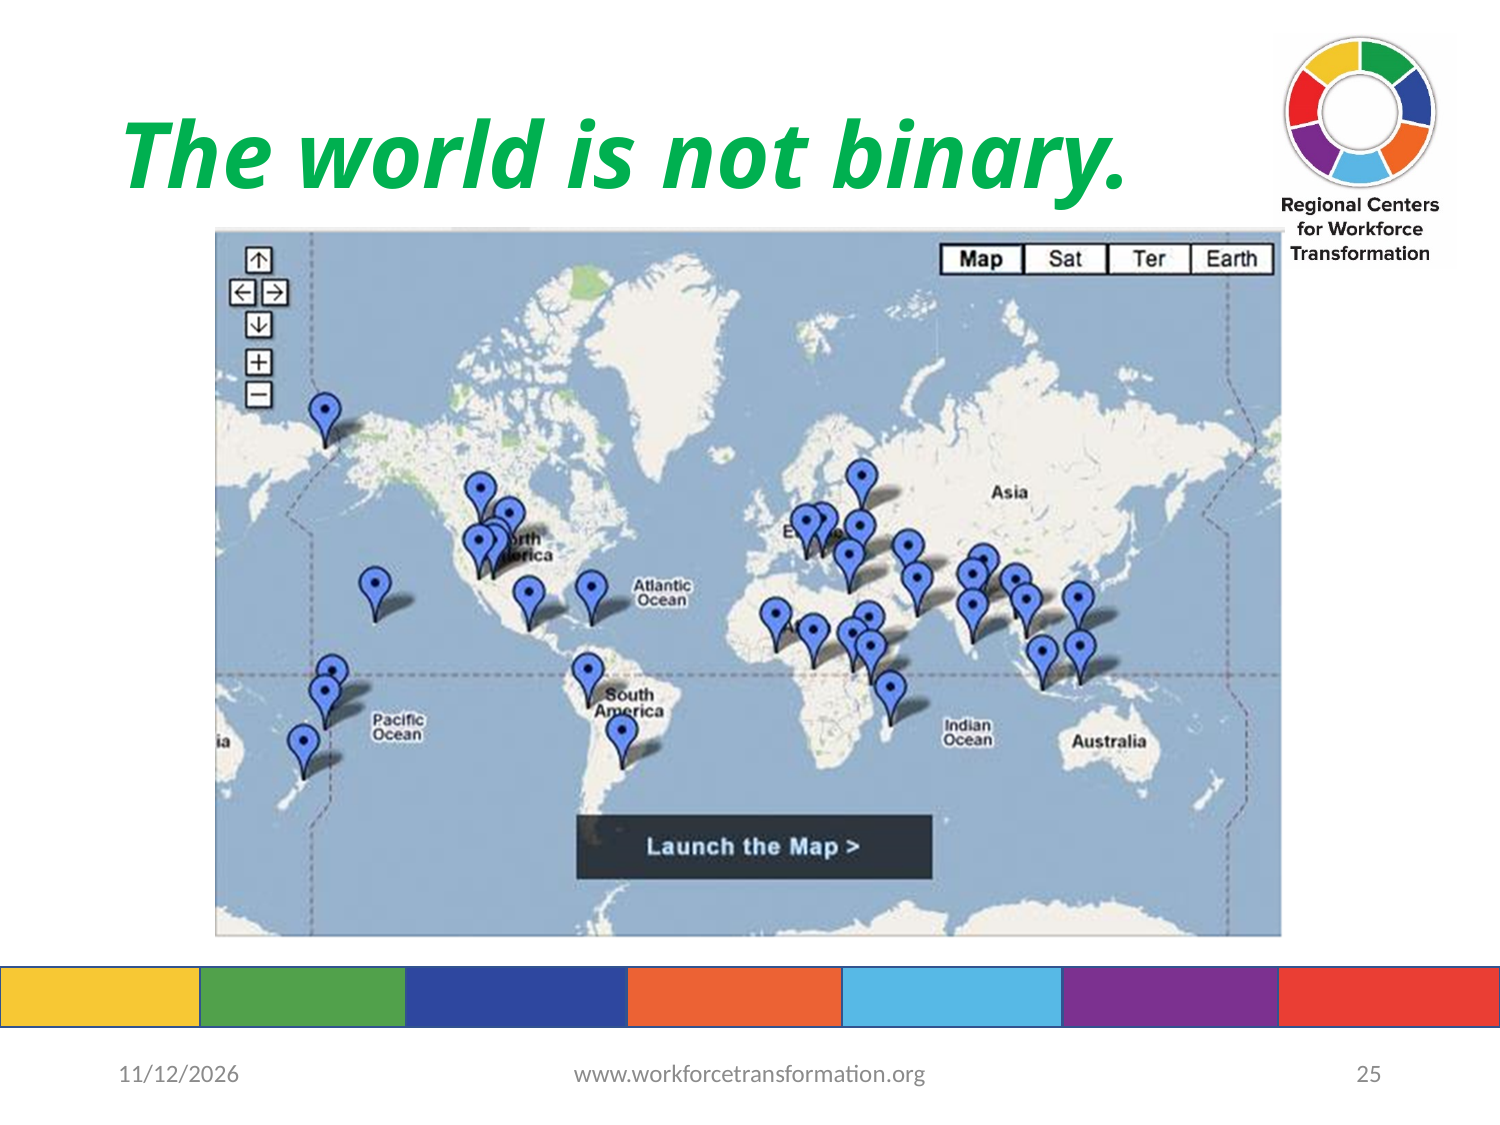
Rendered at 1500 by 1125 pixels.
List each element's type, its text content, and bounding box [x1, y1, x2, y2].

footer www.workforcetransformation.org [496, 1042, 1004, 1103]
title The world is not binary. [103, 50, 1405, 268]
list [215, 227, 1285, 942]
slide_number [103, 1042, 441, 1103]
slide_number 25 [1059, 1042, 1397, 1103]
picture [1273, 33, 1457, 269]
